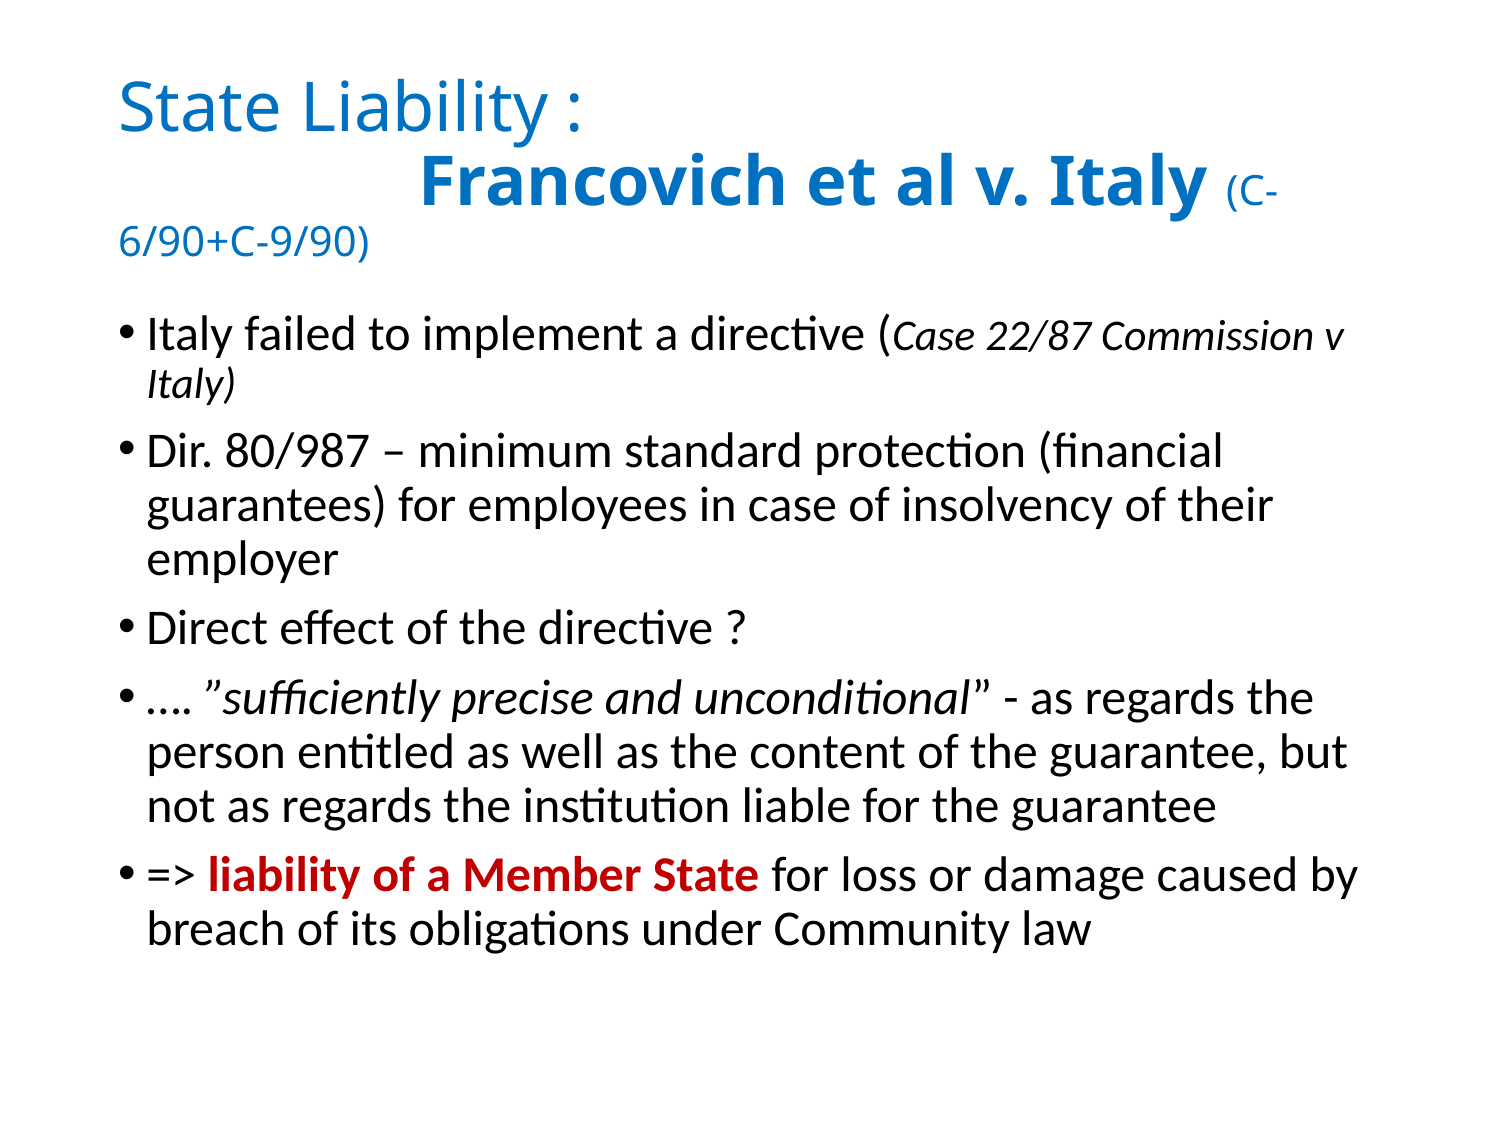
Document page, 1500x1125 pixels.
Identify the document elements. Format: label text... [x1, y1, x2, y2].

list Italy failed to implement a directive (Case 22/87 Commission v Italy) Dir. 80/987 – minimum standard protection (financial guarantees) for employees in case of insolvency of their employer Direct effect of the directive ? …. ”sufficiently precise and unconditional” - as regards the person entitled as well as the content of the guarantee, but not as regards the institution liable for the guarantee => liability of a Member State for loss or damage caused by breach of its obligations under Community law [103, 299, 1397, 1066]
title State Liability : Francovich et al v. Italy (C-6/90+C-9/90) [103, 59, 1397, 278]
